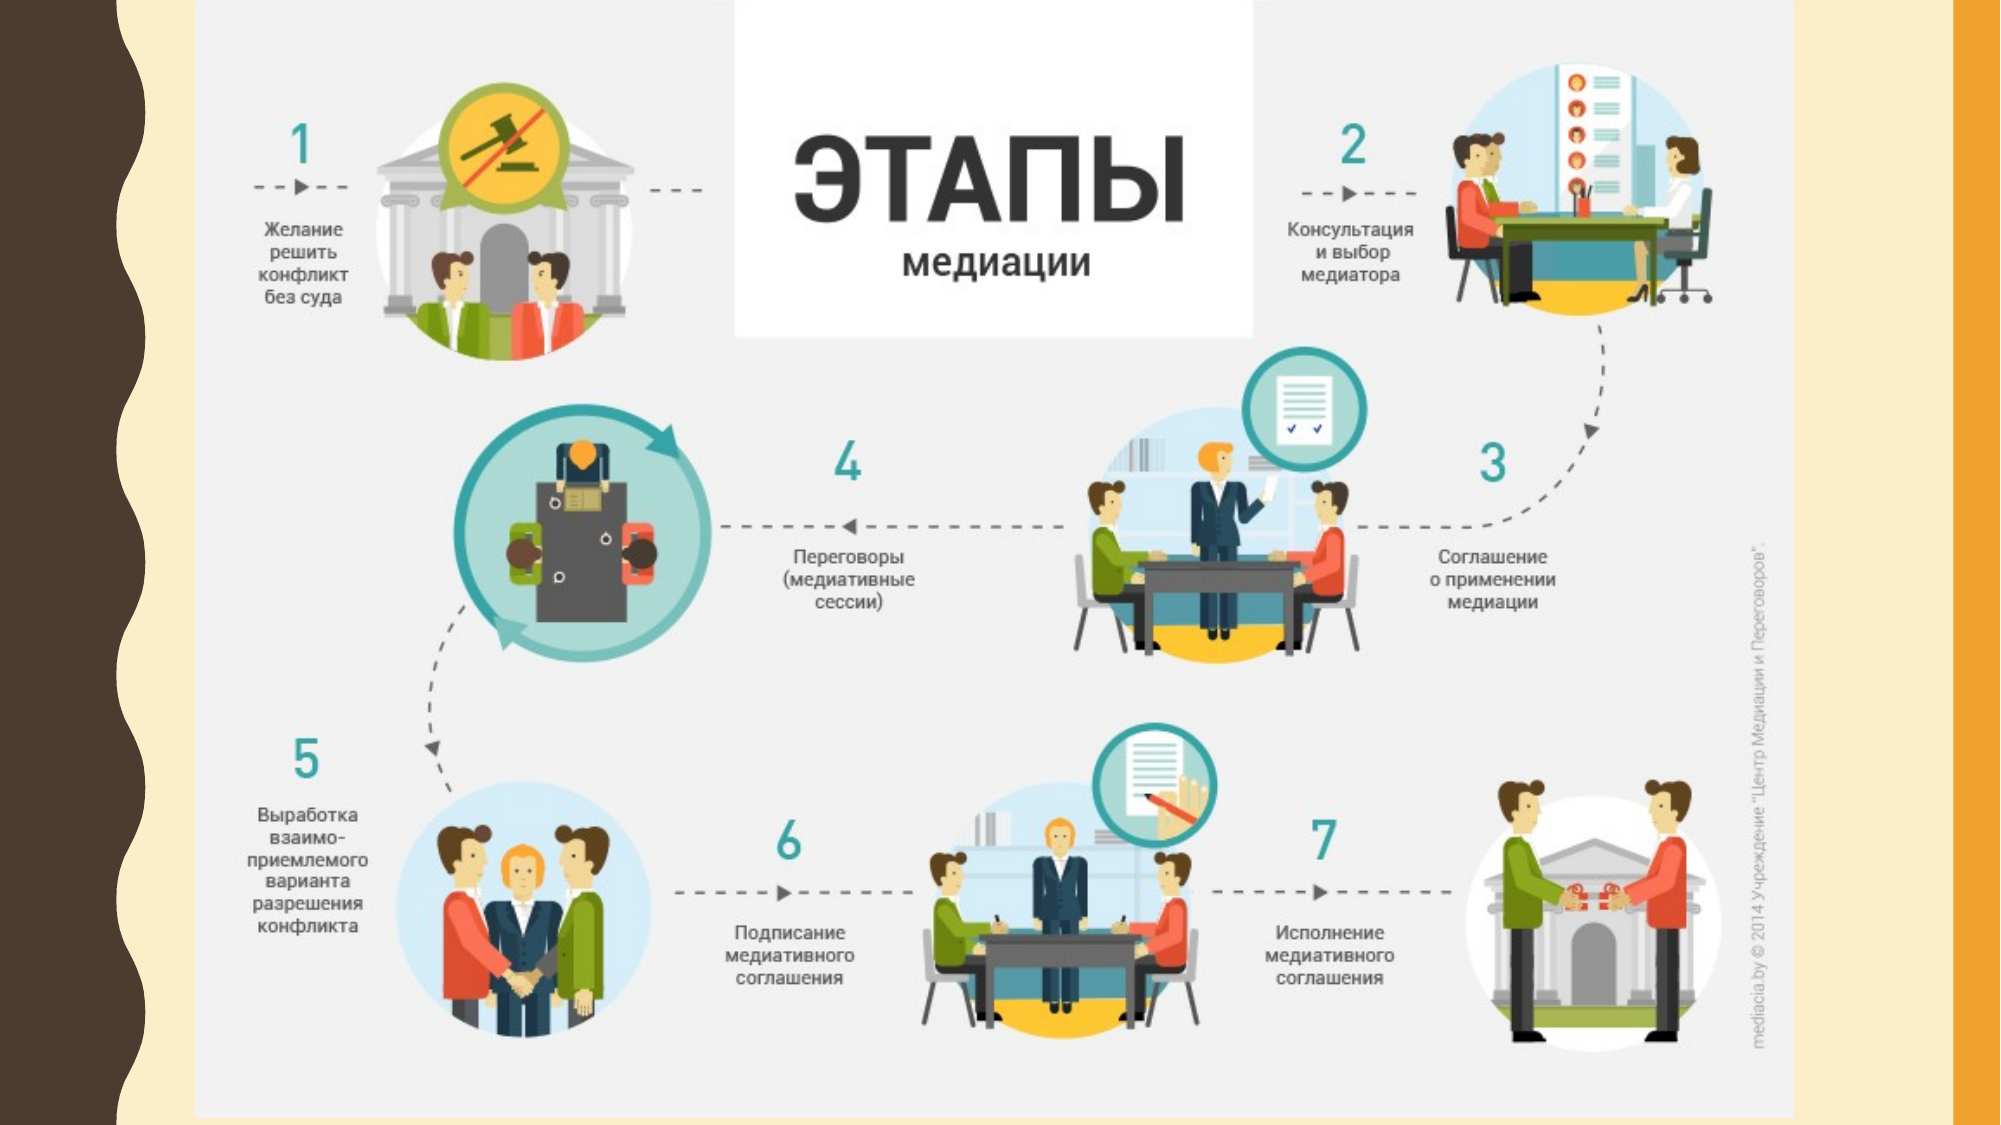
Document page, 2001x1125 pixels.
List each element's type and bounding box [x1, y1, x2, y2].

picture [195, 0, 1794, 1118]
